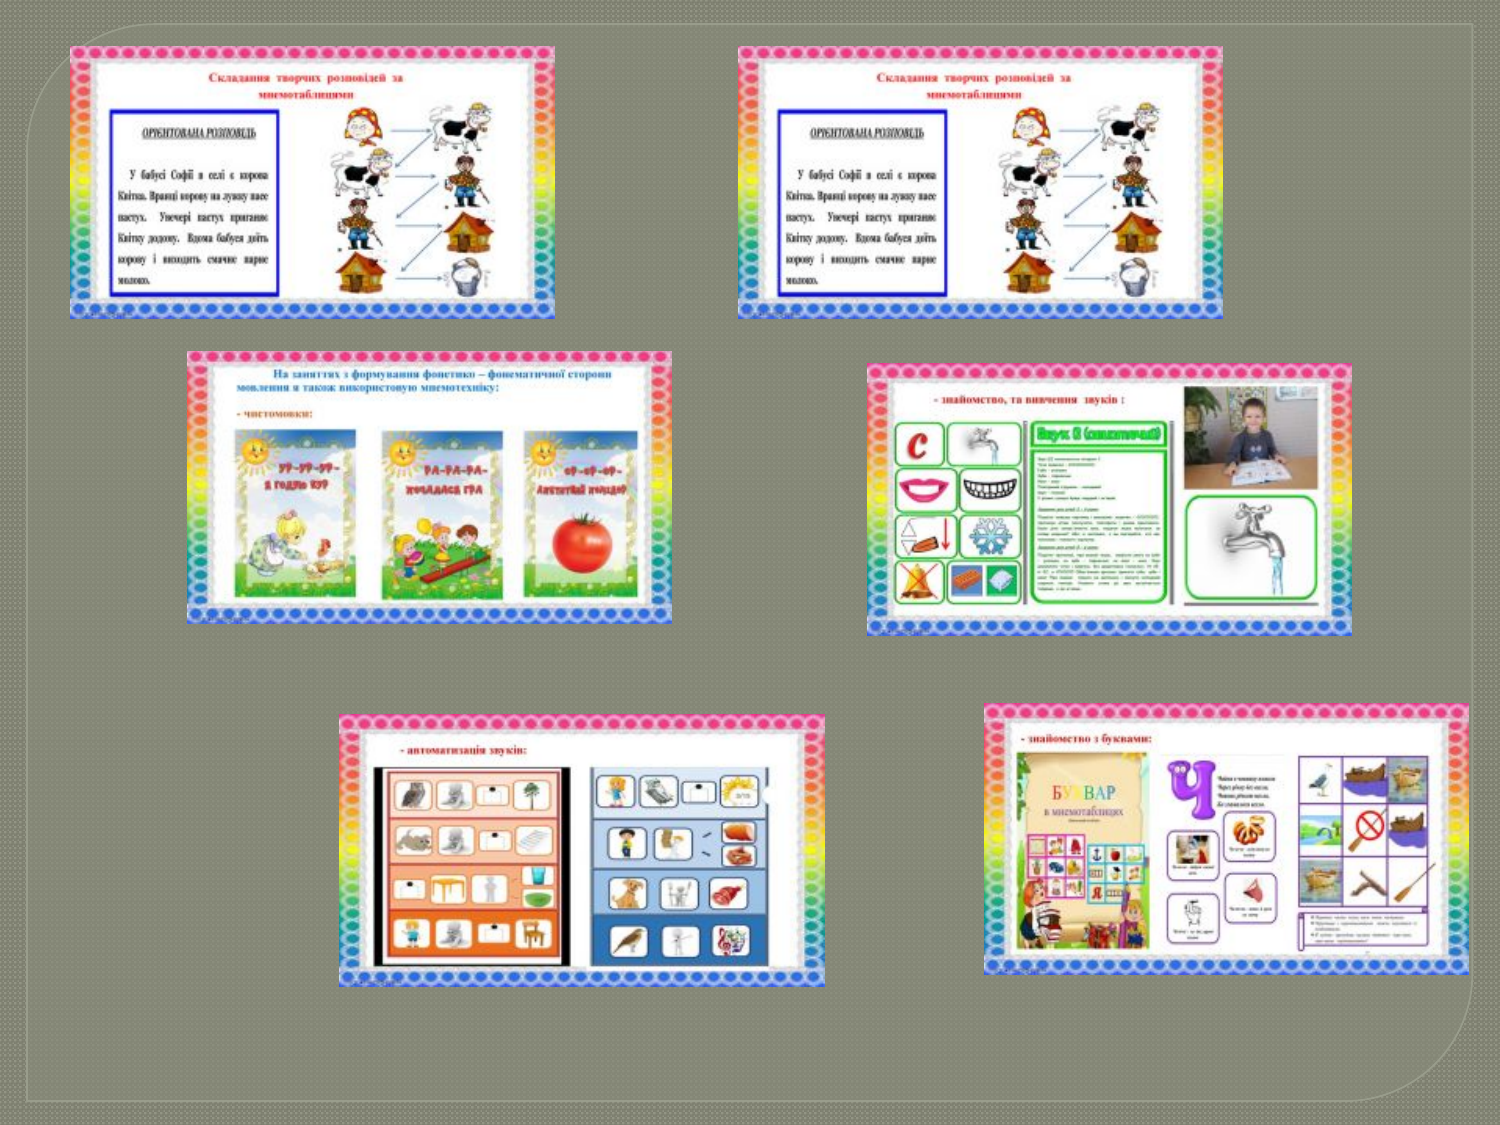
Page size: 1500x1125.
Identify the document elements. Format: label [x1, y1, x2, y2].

picture [737, 46, 1223, 319]
picture [70, 46, 555, 319]
picture [984, 702, 1469, 976]
picture [339, 714, 825, 987]
picture [187, 351, 673, 624]
picture [866, 362, 1352, 636]
